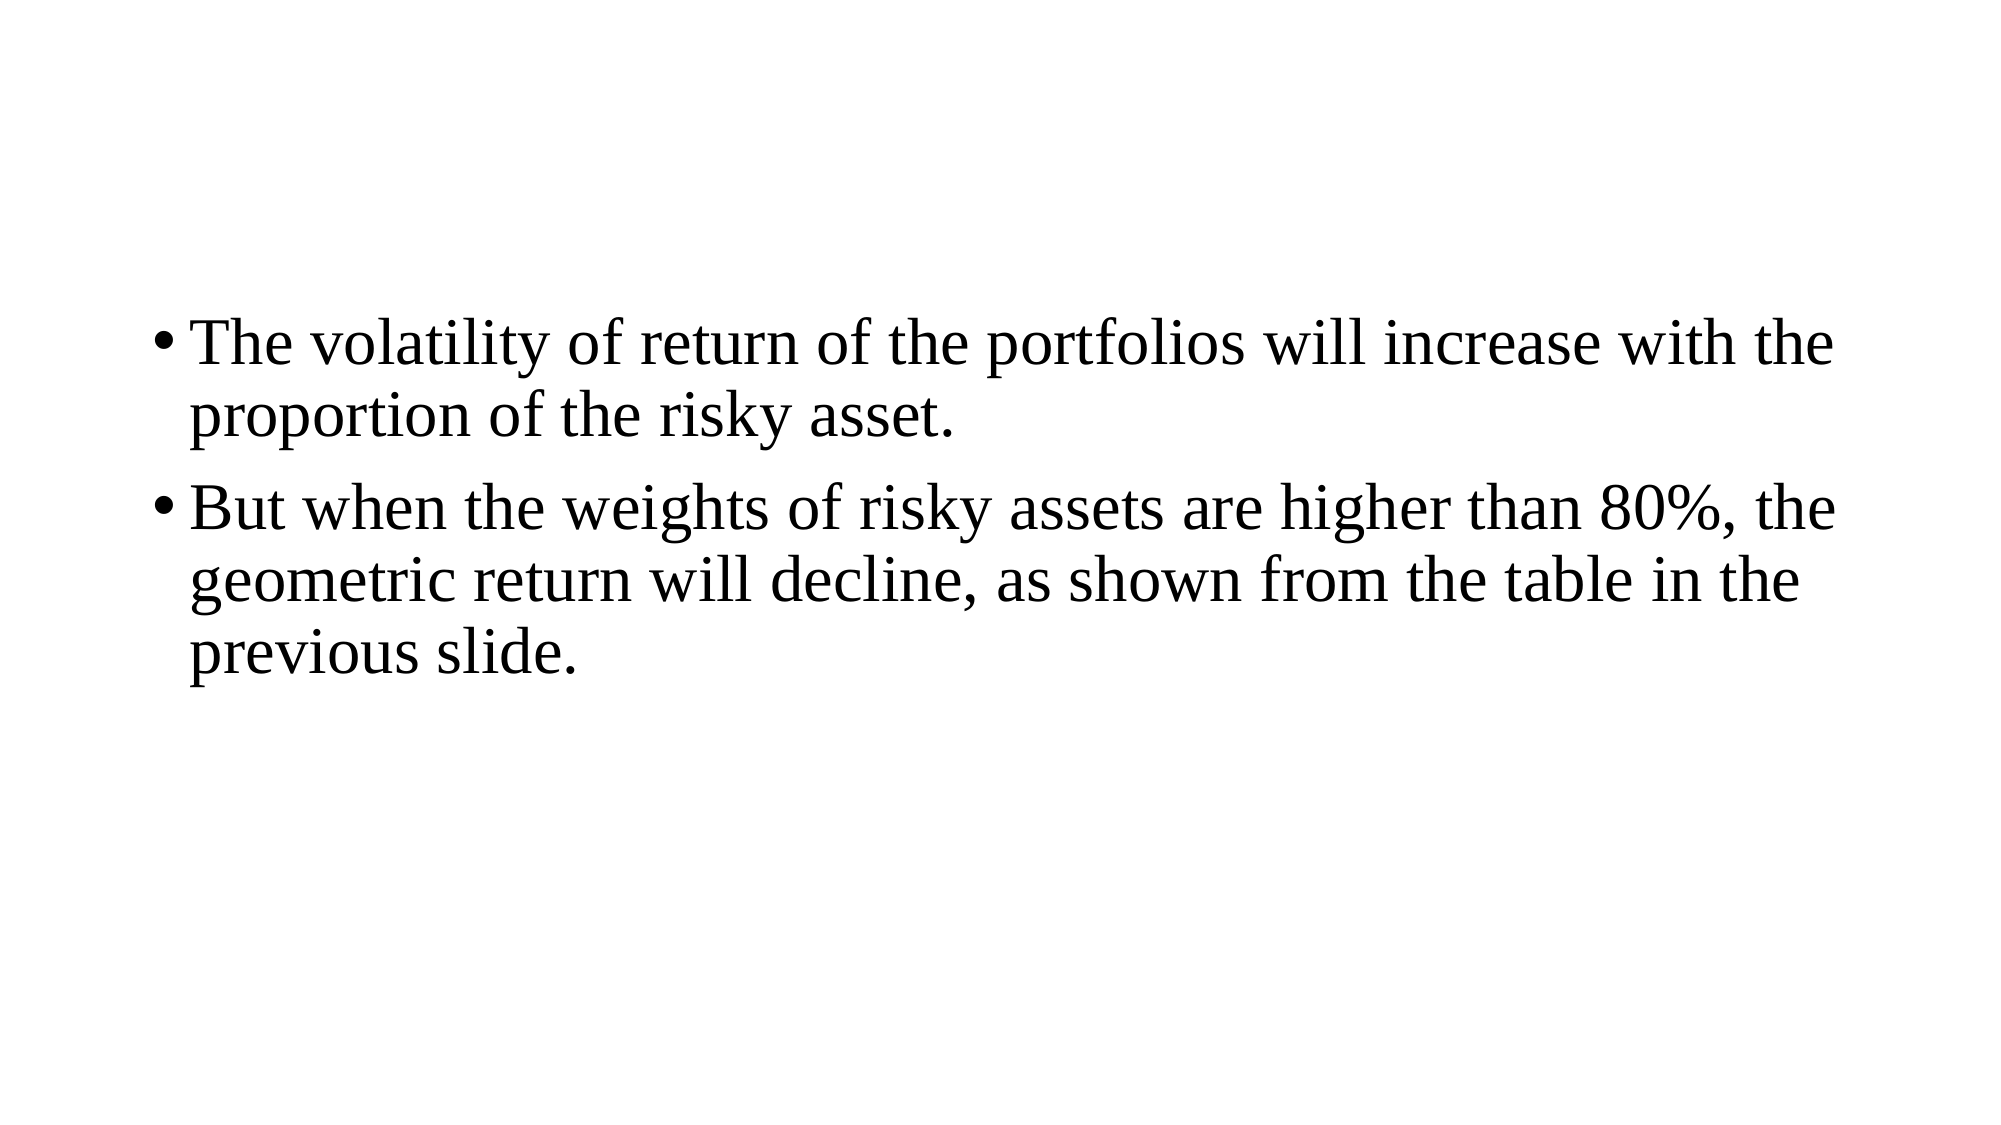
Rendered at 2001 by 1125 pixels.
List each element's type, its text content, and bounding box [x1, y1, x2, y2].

list The volatility of return of the portfolios will increase with the proportion of the risky asset. But when the weights of risky assets are higher than 80%, the geometric return will decline, as shown from the table in the previous slide. [137, 299, 1863, 1014]
